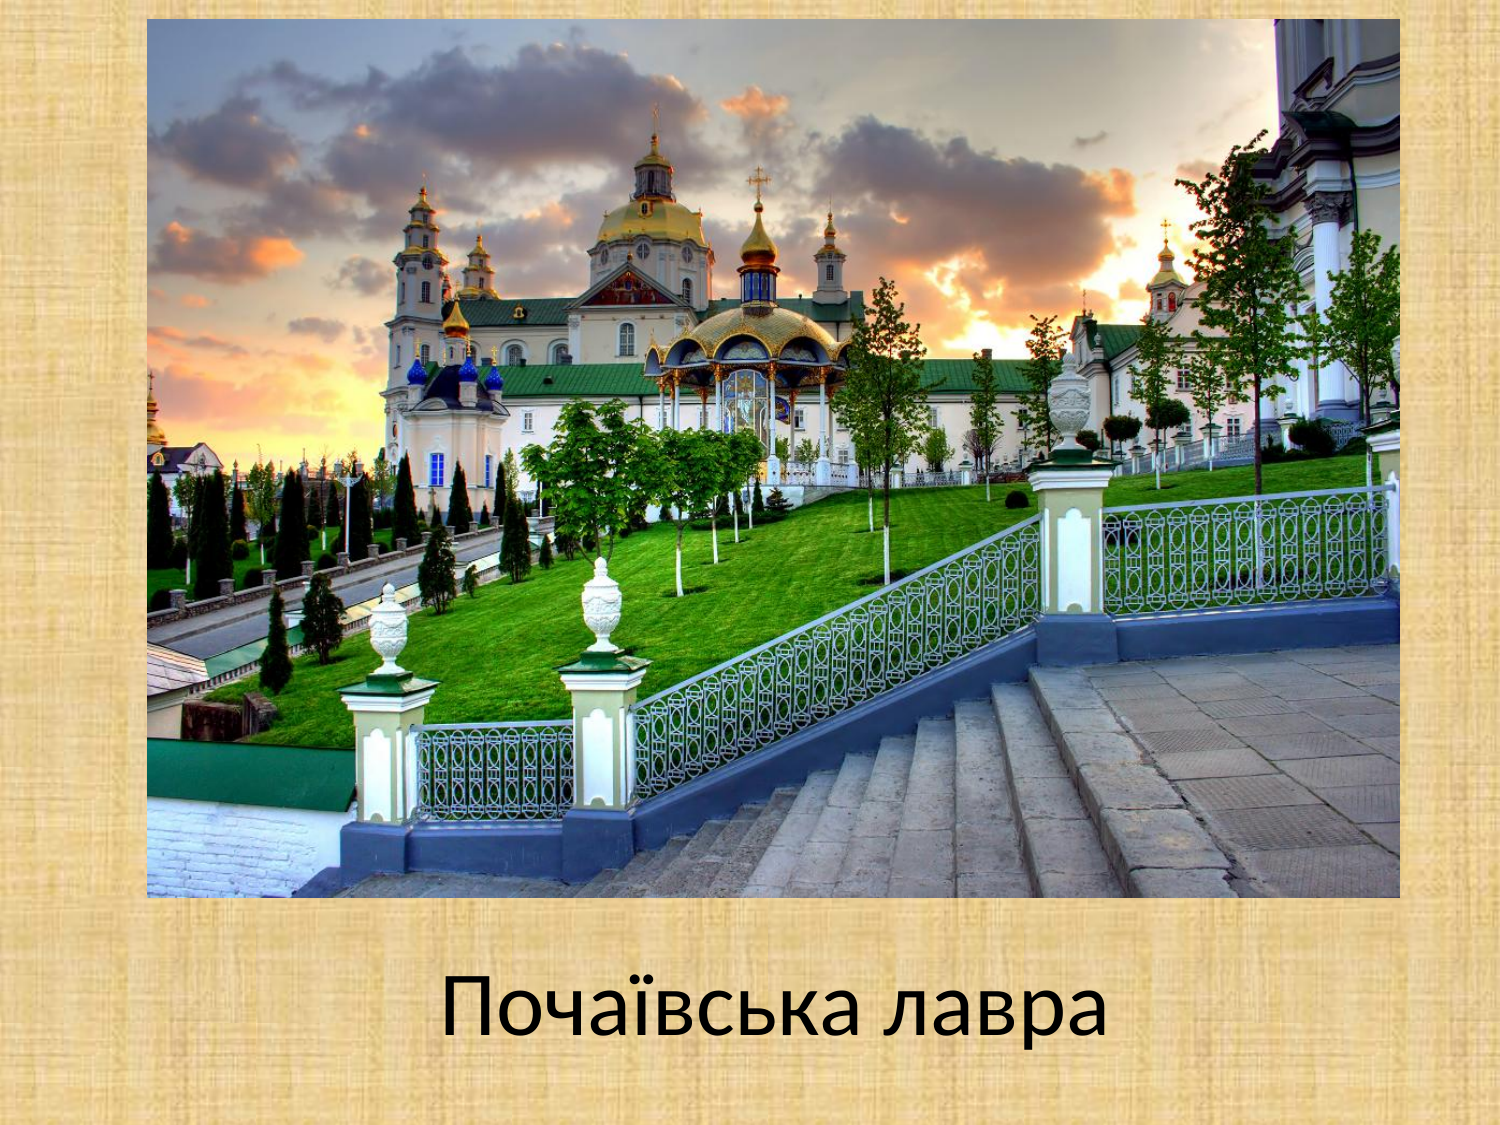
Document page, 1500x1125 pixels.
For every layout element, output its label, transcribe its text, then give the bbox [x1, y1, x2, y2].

picture [0, 0, 1500, 1125]
title Почаївська лавра [100, 905, 1451, 1093]
